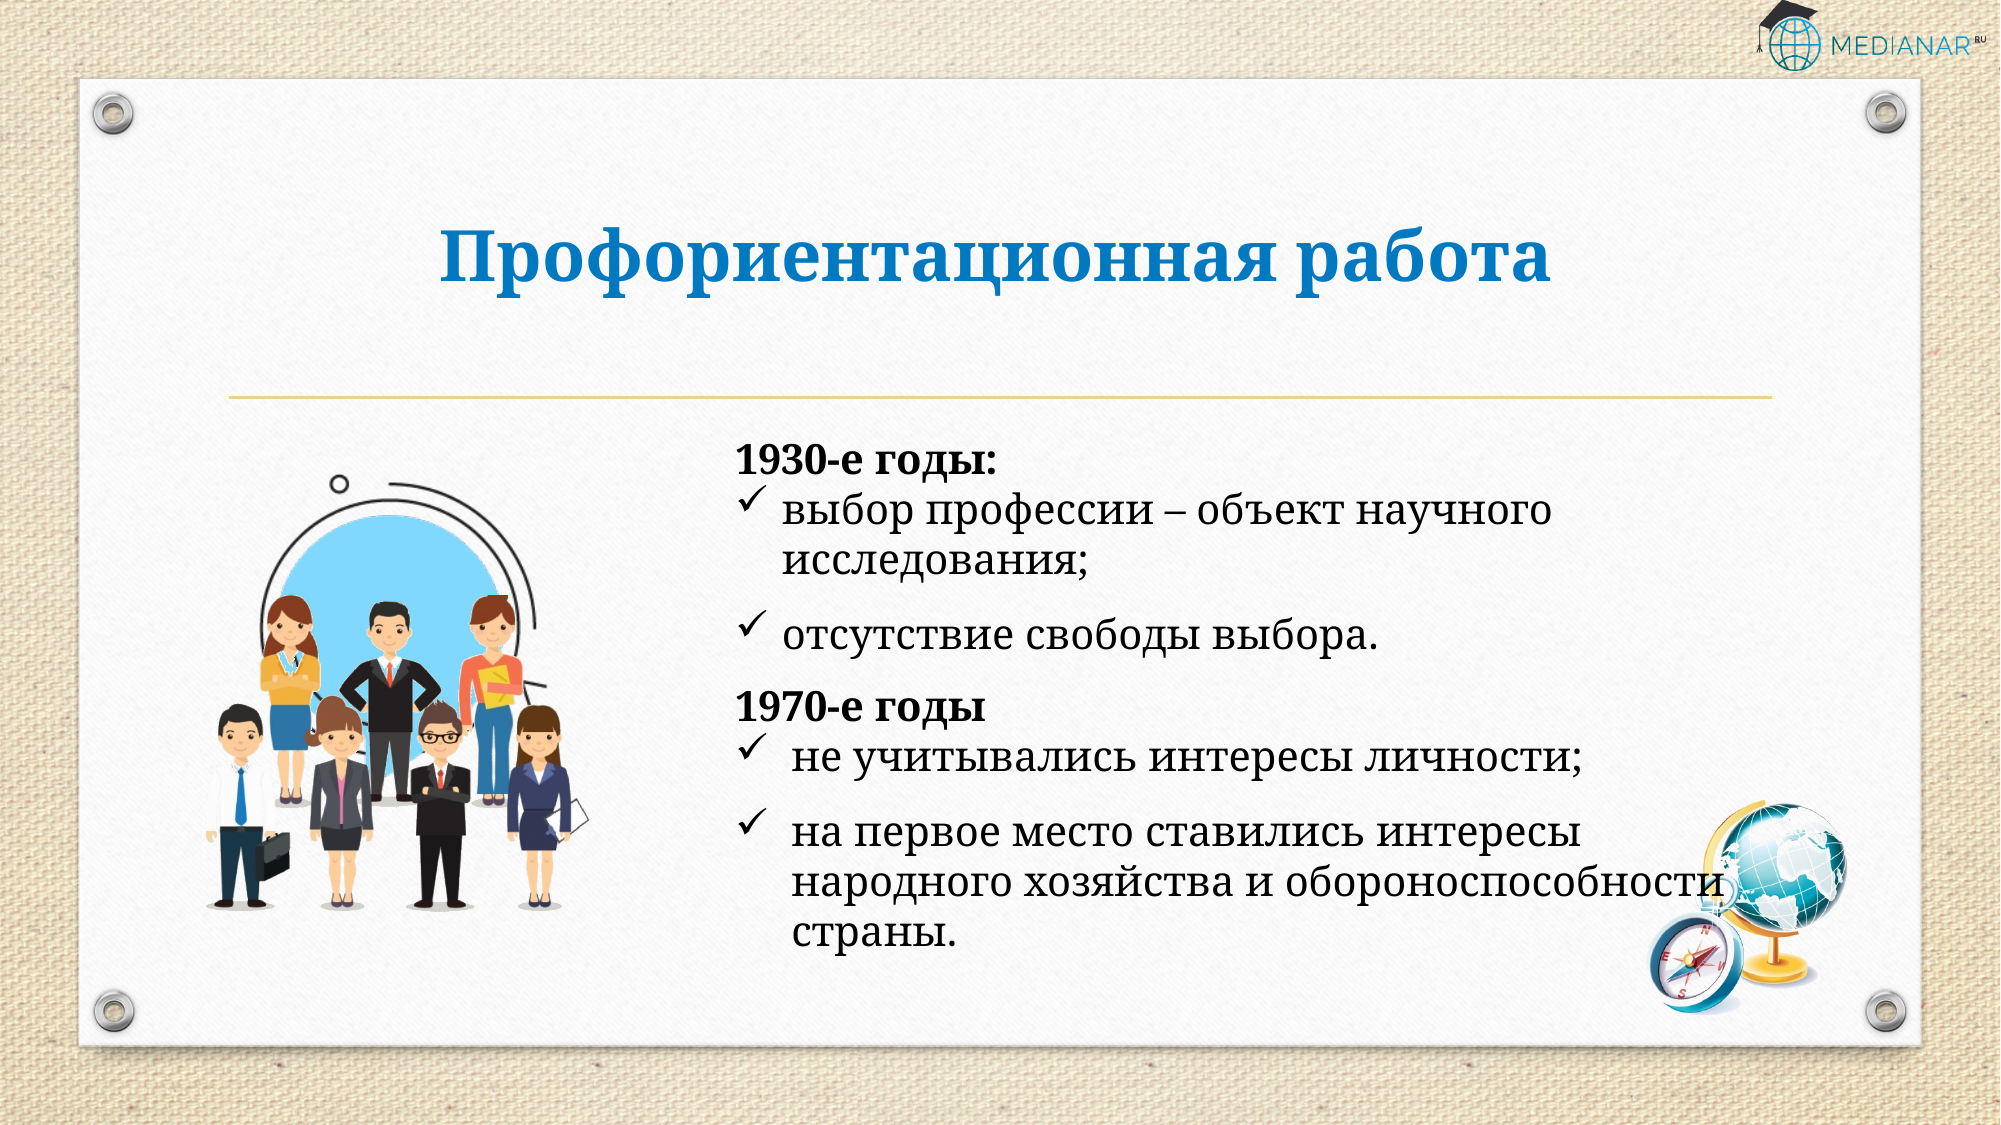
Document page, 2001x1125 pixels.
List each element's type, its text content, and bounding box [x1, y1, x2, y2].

text_box Профориентационная работа [219, 203, 1773, 328]
text_box 1930-е годы: выбор профессии – объект научного исследования; отсутствие свободы выбора. [720, 424, 1751, 672]
text_box 1970-е годы не учитывались интересы личности; на первое место ставились интересы народного хозяйства и обороноспособности страны. [720, 672, 1751, 939]
picture [0, 0, 2001, 1125]
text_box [197, 436, 598, 918]
